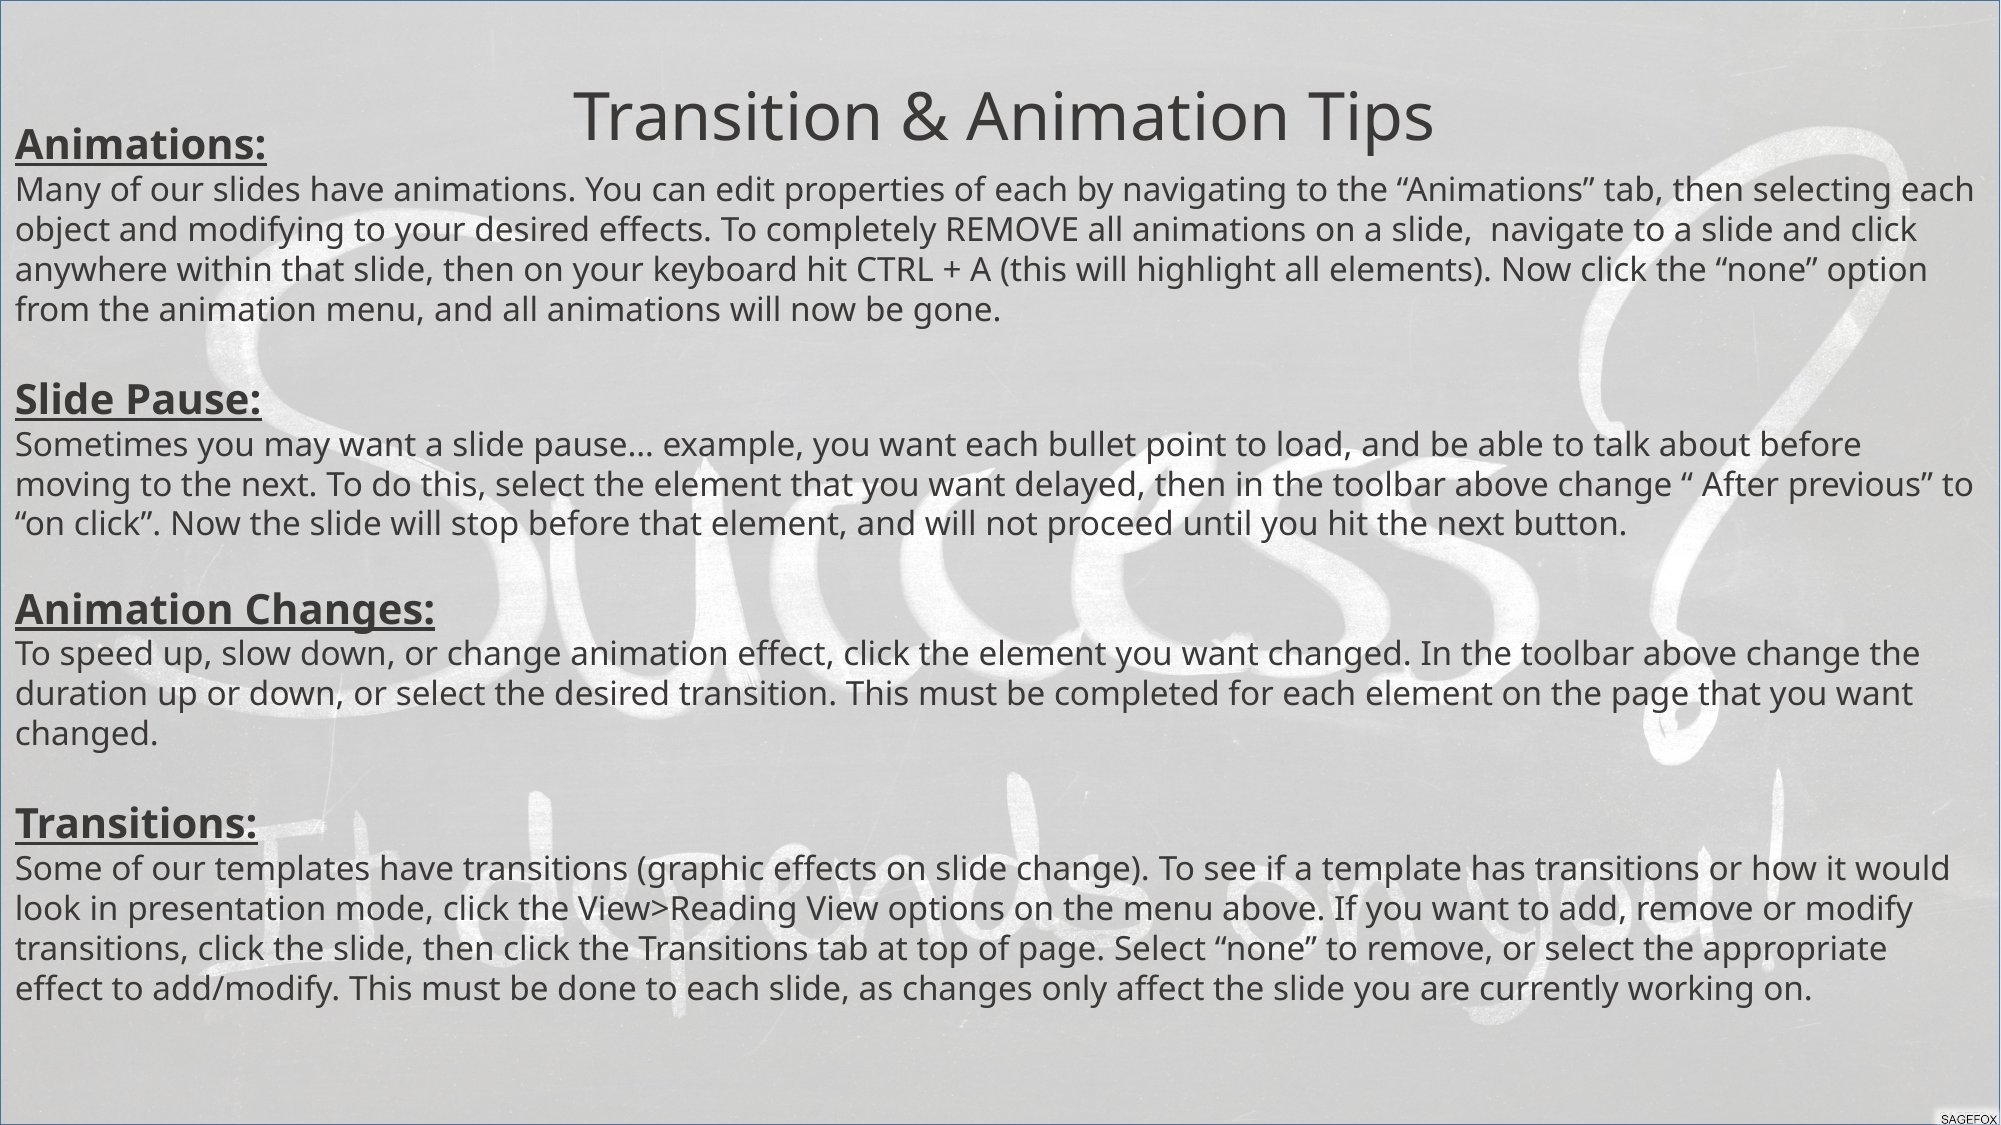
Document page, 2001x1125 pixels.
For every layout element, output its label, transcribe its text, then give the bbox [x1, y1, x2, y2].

picture [1938, 1114, 1999, 1125]
title Transition & Animation Tips [477, 59, 1532, 177]
text_box Animations: Many of our slides have animations. You can edit properties of each by navigating to the “Animations” tab, then selecting each object and modifying to your desired effects. To completely REMOVE all animations on a slide, navigate to a slide and click anywhere within that slide, then on your keyboard hit CTRL + A (this will highlight all elements). Now click the “none” option from the animation menu, and all animations will now be gone. Slide Pause: Sometimes you may want a slide pause… example, you want each bullet point to load, and be able to talk about before moving to the next. To do this, select the element that you want delayed, then in the toolbar above change “ After previous” to “on click”. Now the slide will stop before that element, and will not proceed until you hit the next button. Animation Changes: To speed up, slow down, or change animation effect, click the element you want changed. In the toolbar above change the duration up or down, or select the desired transition. This must be completed for each element on the page that you want changed. Transitions: Some of our templates have transitions (graphic effects on slide change). To see if a template has transitions or how it would look in presentation mode, click the View>Reading View options on the menu above. If you want to add, remove or modify transitions, click the slide, then click the Transitions tab at top of page. Select “none” to remove, or select the appropriate effect to add/modify. This must be done to each slide, as changes only affect the slide you are currently working on. [0, 0, 2000, 1125]
